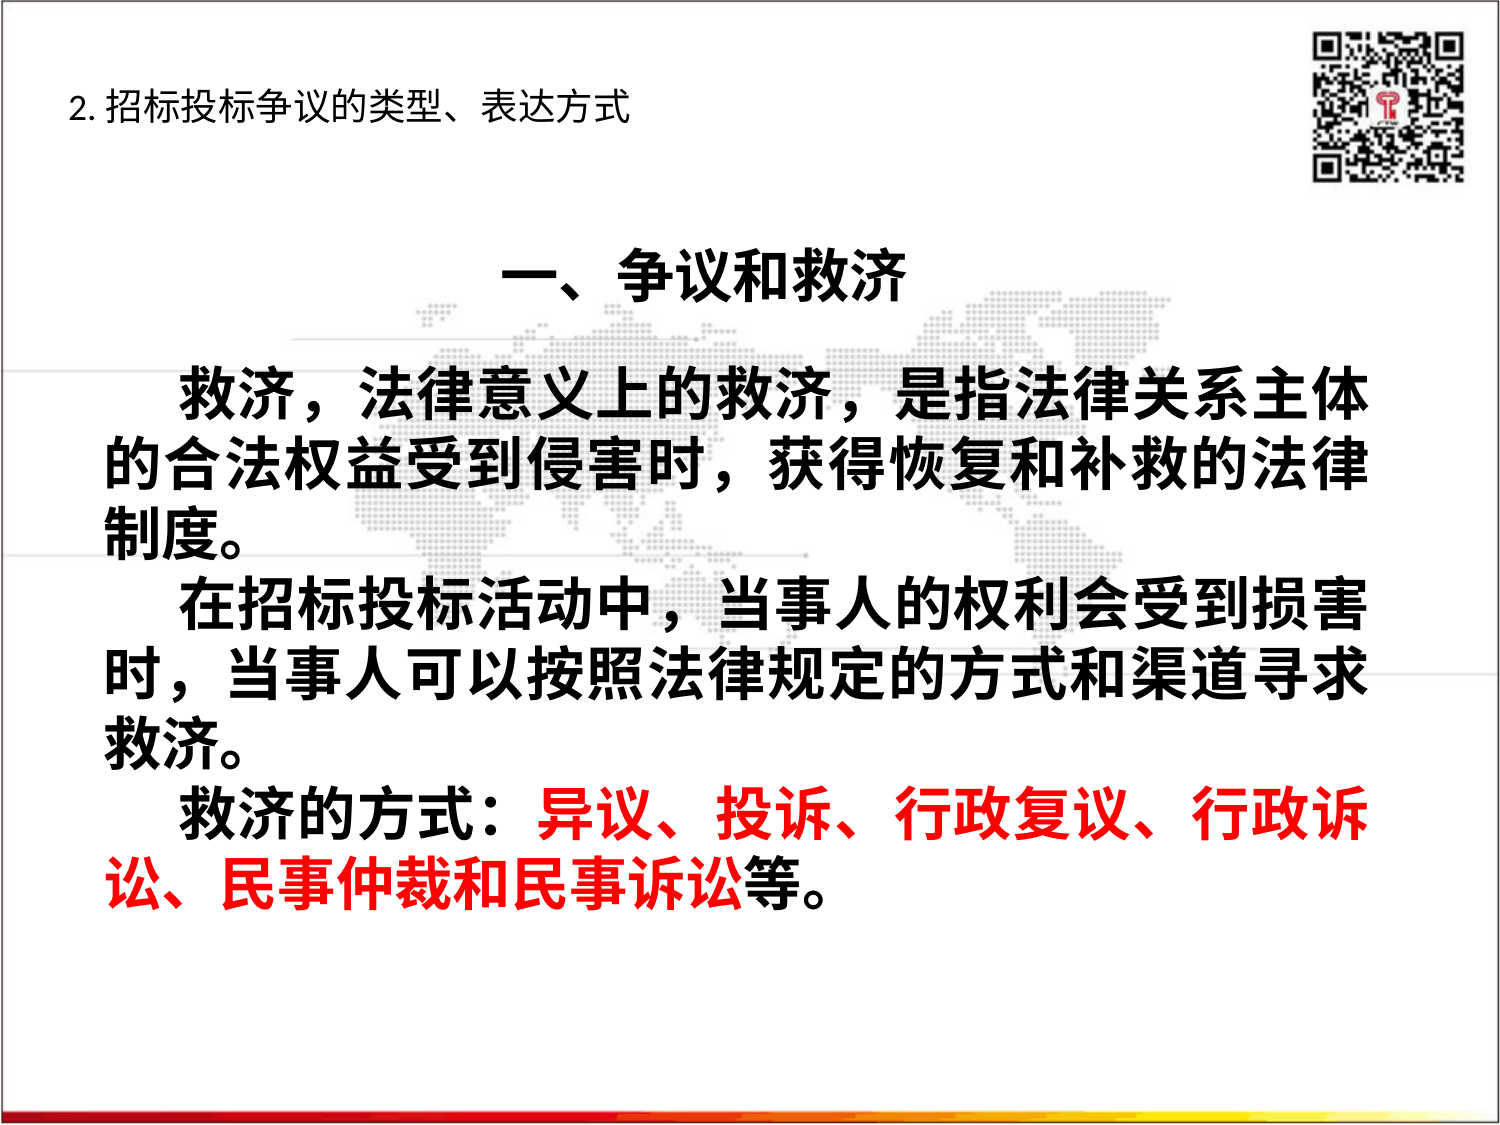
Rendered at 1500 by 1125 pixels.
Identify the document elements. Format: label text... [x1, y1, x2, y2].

text_box 2.招标投标争议的类型、表达方式 [53, 60, 1436, 150]
text_box 一、争议和救济 [478, 231, 930, 317]
text_box 救济，法律意义上的救济，是指法律关系主体的合法权益受到侵害时，获得恢复和补救的法律制度。 在招标投标活动中，当事人的权利会受到损害时，当事人可以按照法律规定的方式和渠道寻求救济。 救济的方式：异议、投诉、行政复议、行政诉讼、民事仲裁和民事诉讼等。 [88, 349, 1385, 925]
picture [0, 0, 1500, 1125]
